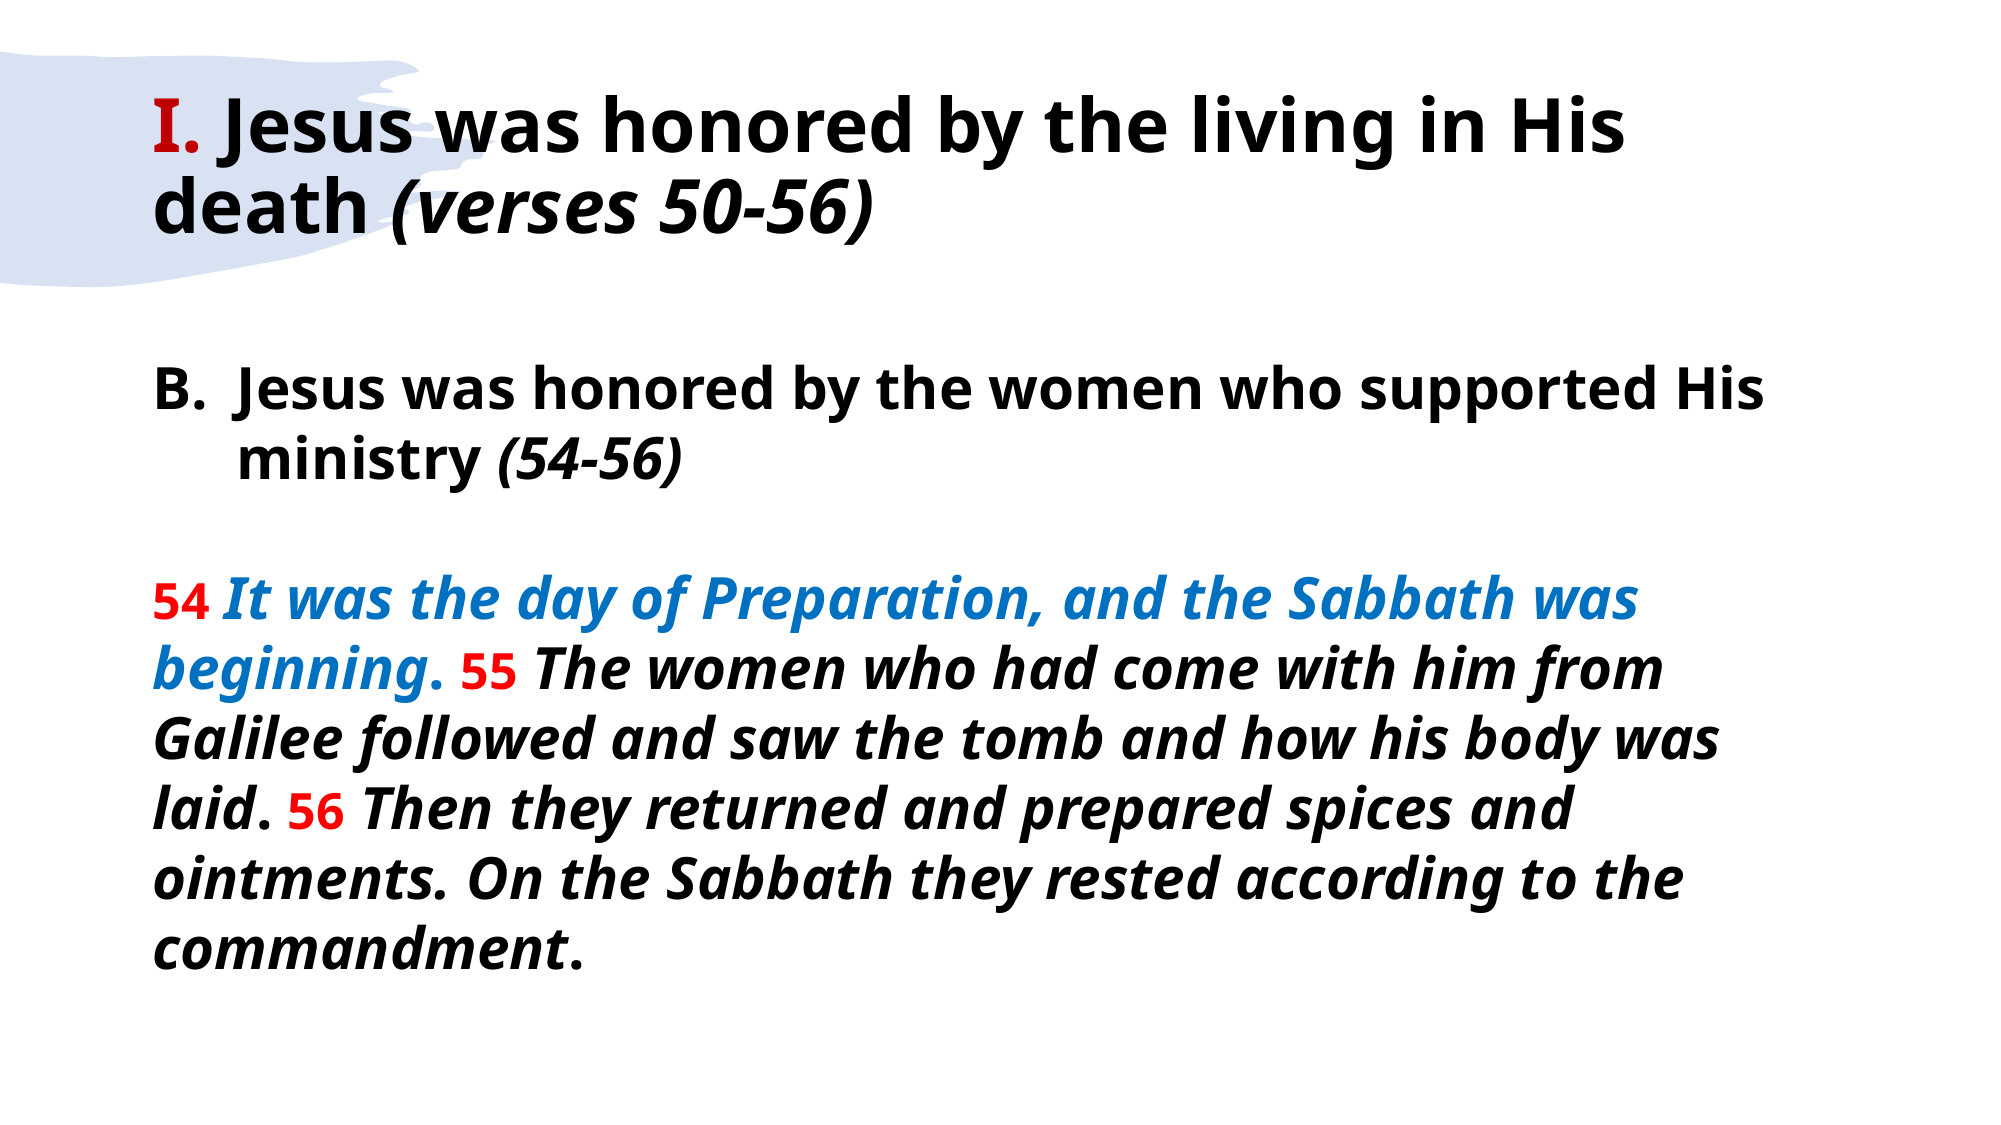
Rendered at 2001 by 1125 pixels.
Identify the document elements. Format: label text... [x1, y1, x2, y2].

title I. Jesus was honored by the living in His death (verses 50-56) [137, 59, 1863, 278]
list Jesus was honored by the women who supported His ministry (54-56) 54 It was the day of Preparation, and the Sabbath was beginning. 55 The women who had come with him from Galilee followed and saw the tomb and how his body was laid. 56 Then they returned and prepared spices and ointments. On the Sabbath they rested according to the commandment. [137, 343, 1863, 1027]
